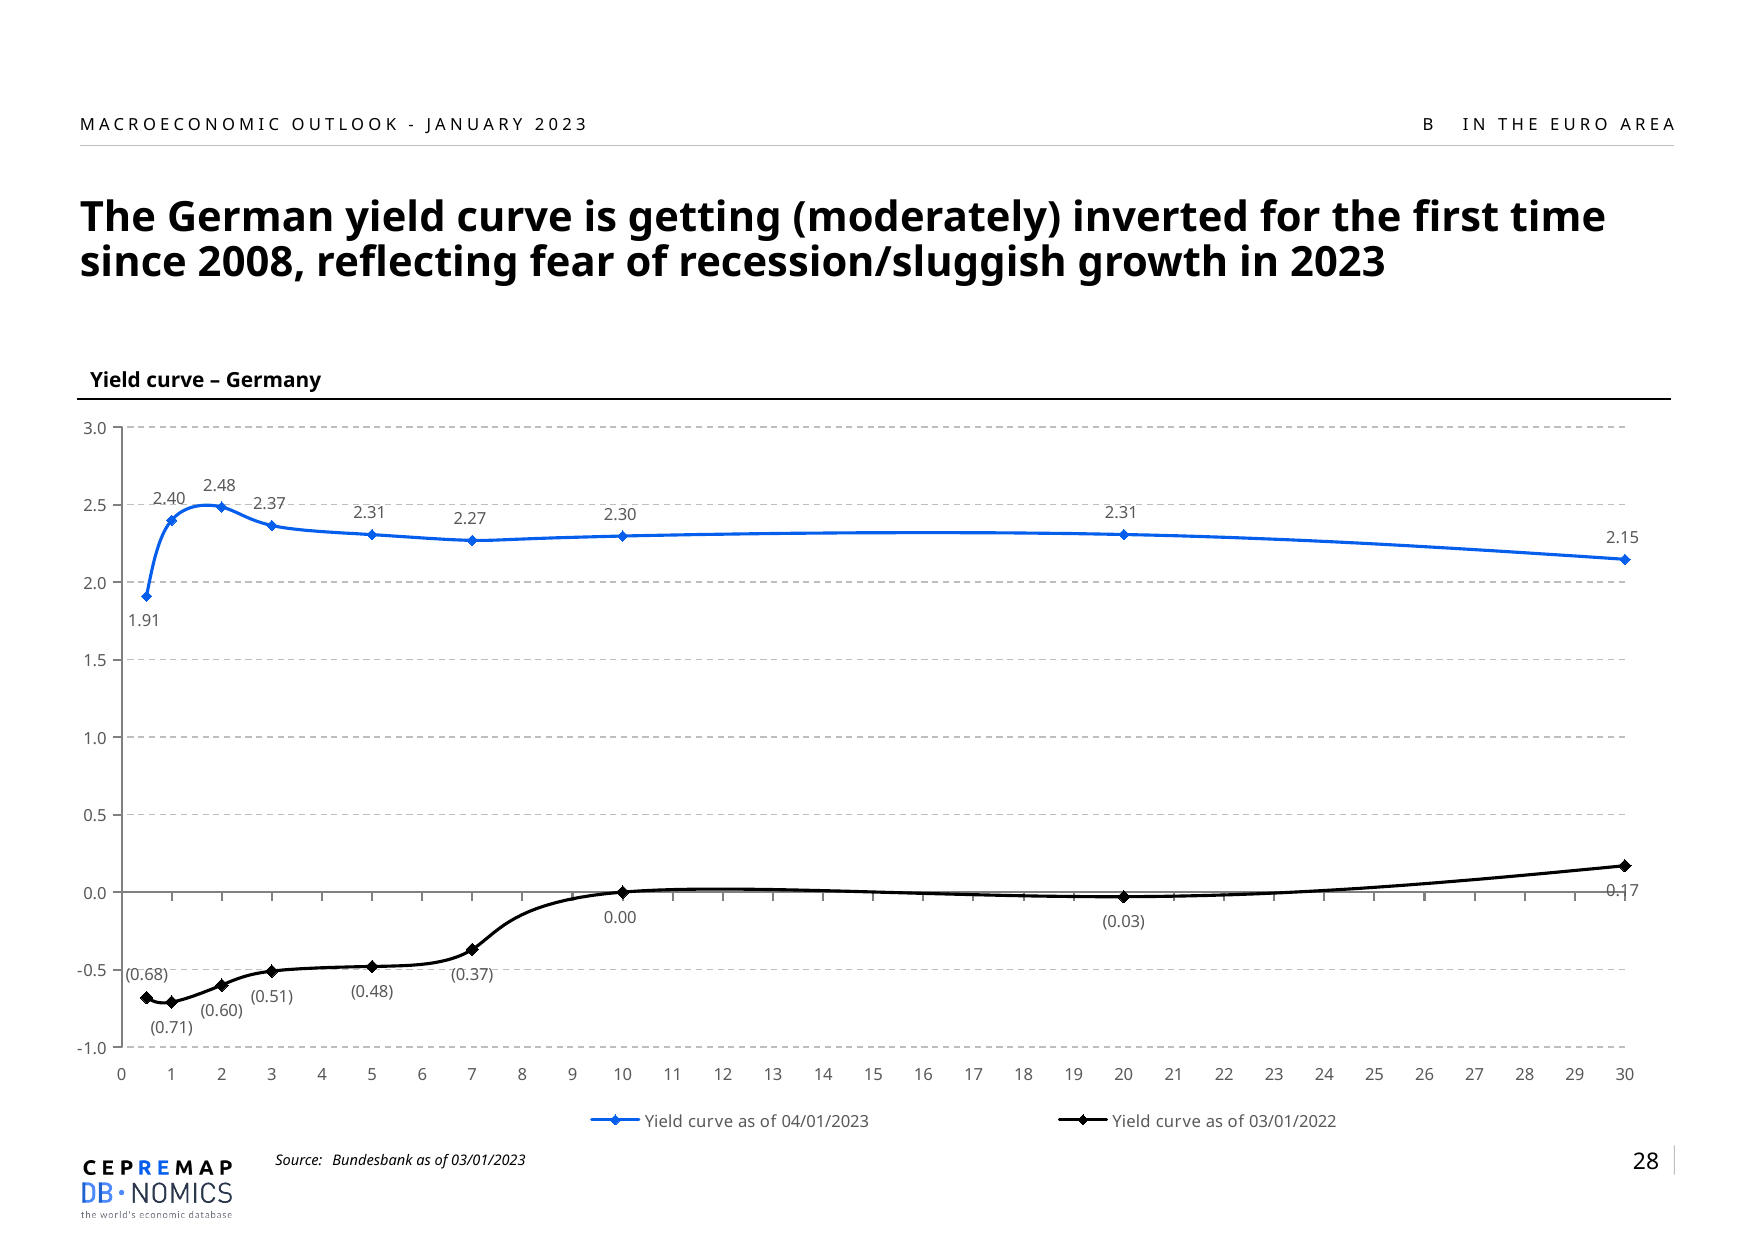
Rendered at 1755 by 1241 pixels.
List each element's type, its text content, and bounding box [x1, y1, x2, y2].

table_header Yield curve – Germany [77, 359, 1671, 398]
title The German yield curve is getting (moderately) inverted for the first time since 2008, reflecting fear of recession/sluggish growth in 2023 [79, 195, 1675, 302]
text_box Source: Bundesbank as of 03/01/2023 [275, 1160, 1626, 1186]
picture [81, 1182, 232, 1218]
chart [76, 403, 1672, 1147]
picture [79, 1160, 236, 1175]
slide_number 28 [1562, 1154, 1675, 1175]
footer Macroeconomic Outlook - January 2023 [79, 109, 877, 139]
slide_number B In the Euro area [877, 109, 1675, 139]
